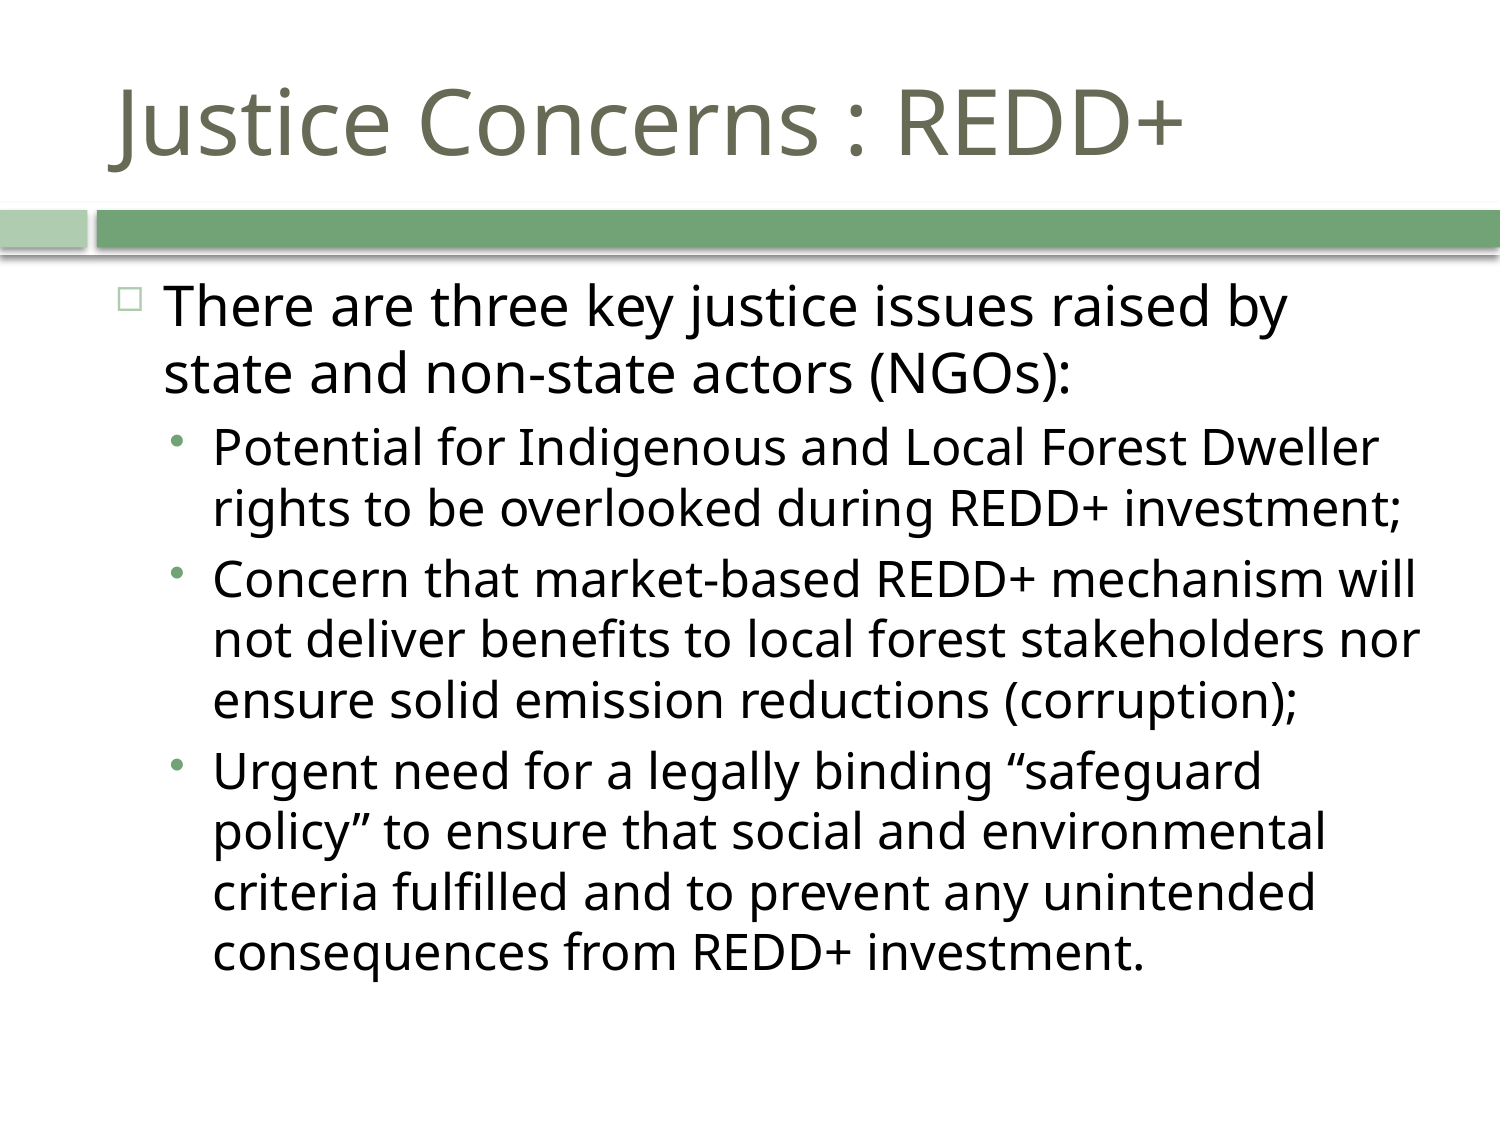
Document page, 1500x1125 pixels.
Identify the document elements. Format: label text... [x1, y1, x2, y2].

list There are three key justice issues raised by state and non-state actors (NGOs): Potential for Indigenous and Local Forest Dweller rights to be overlooked during REDD+ investment; Concern that market-based REDD+ mechanism will not deliver benefits to local forest stakeholders nor ensure solid emission reductions (corruption); Urgent need for a legally binding “safeguard policy” to ensure that social and environmental criteria fulfilled and to prevent any unintended consequences from REDD+ investment. [100, 262, 1438, 1000]
title Justice Concerns : REDD+ [100, 37, 1438, 200]
